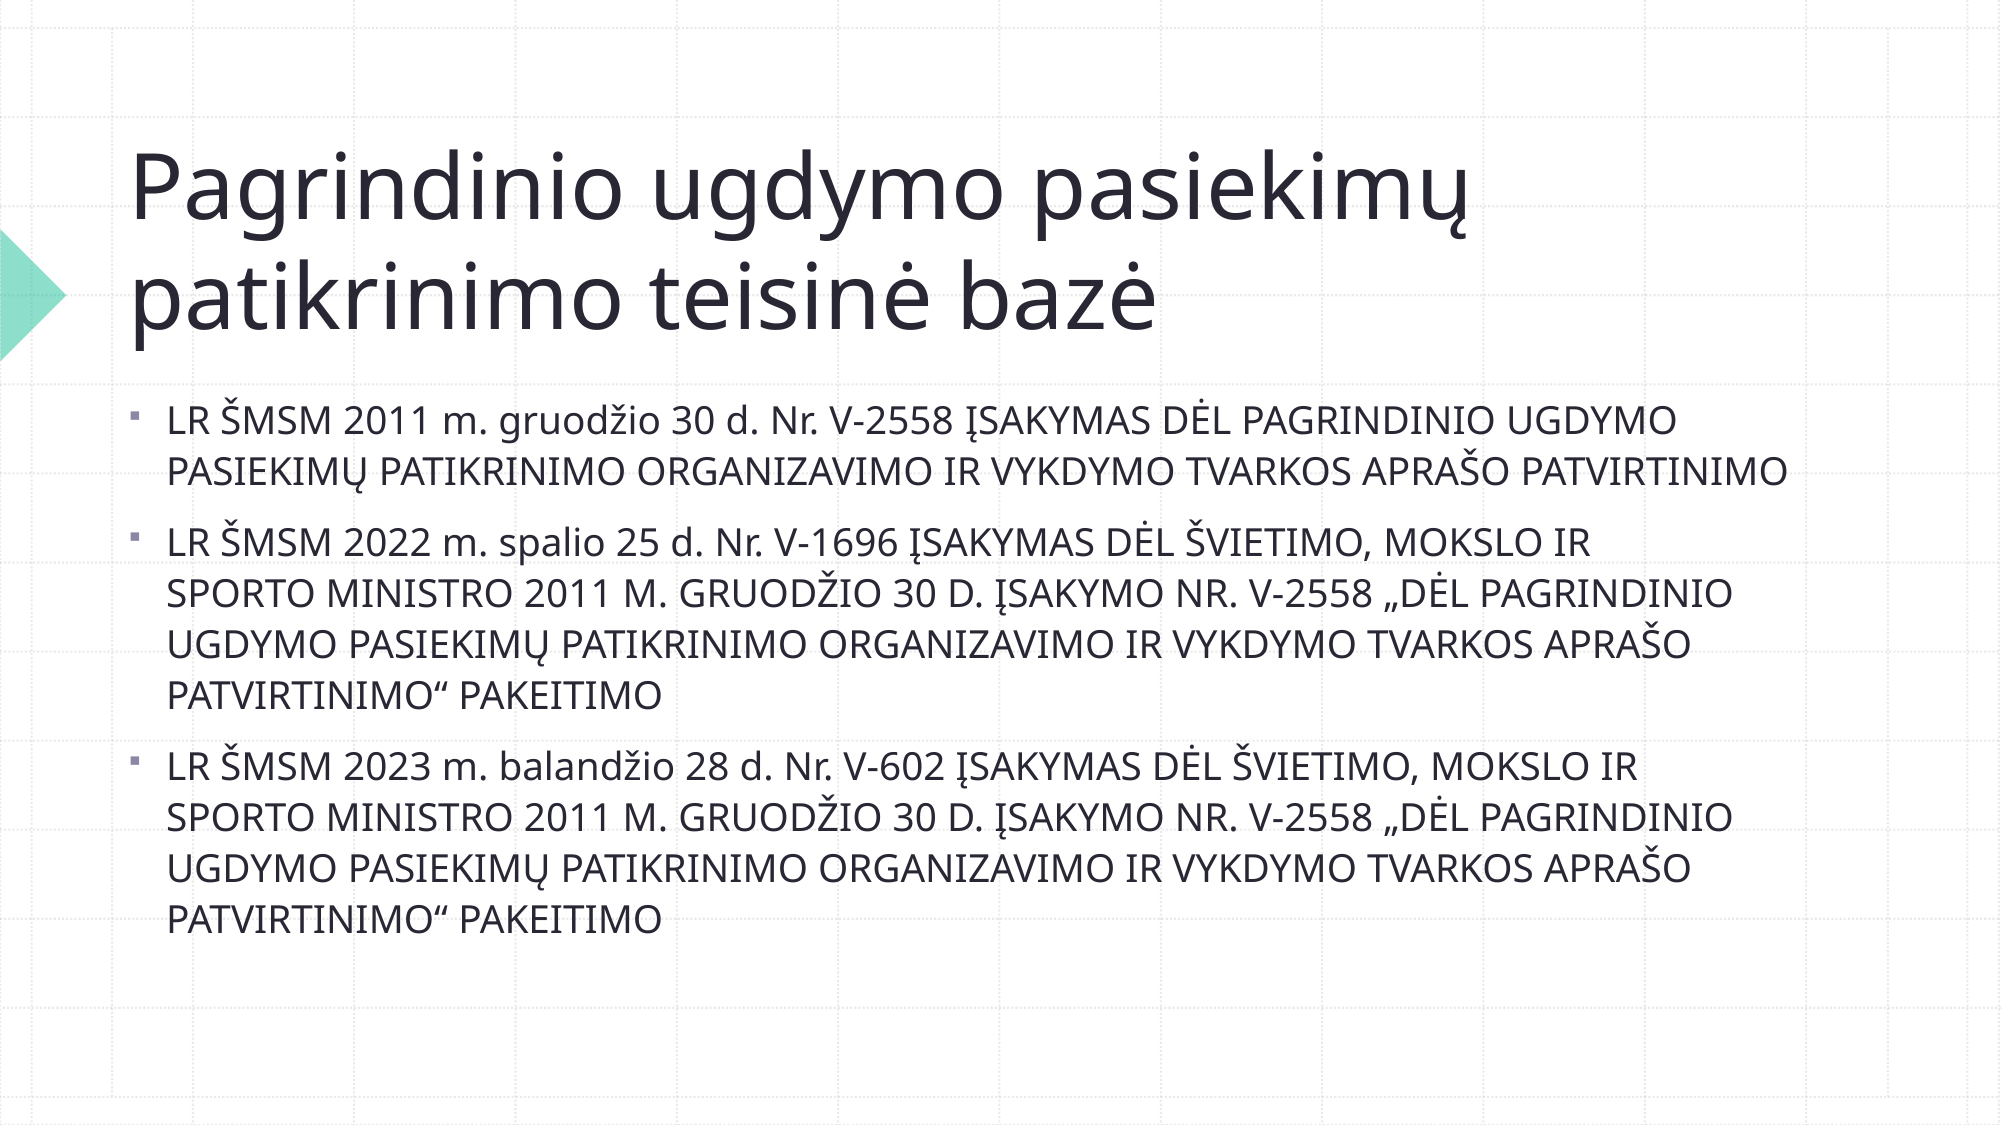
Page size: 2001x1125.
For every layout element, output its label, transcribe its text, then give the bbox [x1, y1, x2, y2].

list LR ŠMSM 2011 m. gruodžio 30 d. Nr. V-2558 ĮSAKYMAS DĖL PAGRINDINIO UGDYMO PASIEKIMŲ PATIKRINIMO ORGANIZAVIMO IR VYKDYMO TVARKOS APRAŠO PATVIRTINIMO LR ŠMSM 2022 m. spalio 25 d. Nr. V-1696 ĮSAKYMAS DĖL ŠVIETIMO, MOKSLO IR SPORTO MINISTRO 2011 M. GRUODŽIO 30 D. ĮSAKYMO NR. V-2558 „DĖL PAGRINDINIO UGDYMO PASIEKIMŲ PATIKRINIMO ORGANIZAVIMO IR VYKDYMO TVARKOS APRAŠO PATVIRTINIMO“ PAKEITIMO LR ŠMSM 2023 m. balandžio 28 d. Nr. V-602 ĮSAKYMAS DĖL ŠVIETIMO, MOKSLO IR SPORTO MINISTRO 2011 M. GRUODŽIO 30 D. ĮSAKYMO NR. V-2558 „DĖL PAGRINDINIO UGDYMO PASIEKIMŲ PATIKRINIMO ORGANIZAVIMO IR VYKDYMO TVARKOS APRAŠO PATVIRTINIMO“ PAKEITIMO [113, 383, 1808, 969]
title Pagrindinio ugdymo pasiekimų patikrinimo teisinė bazė [113, 119, 1808, 356]
